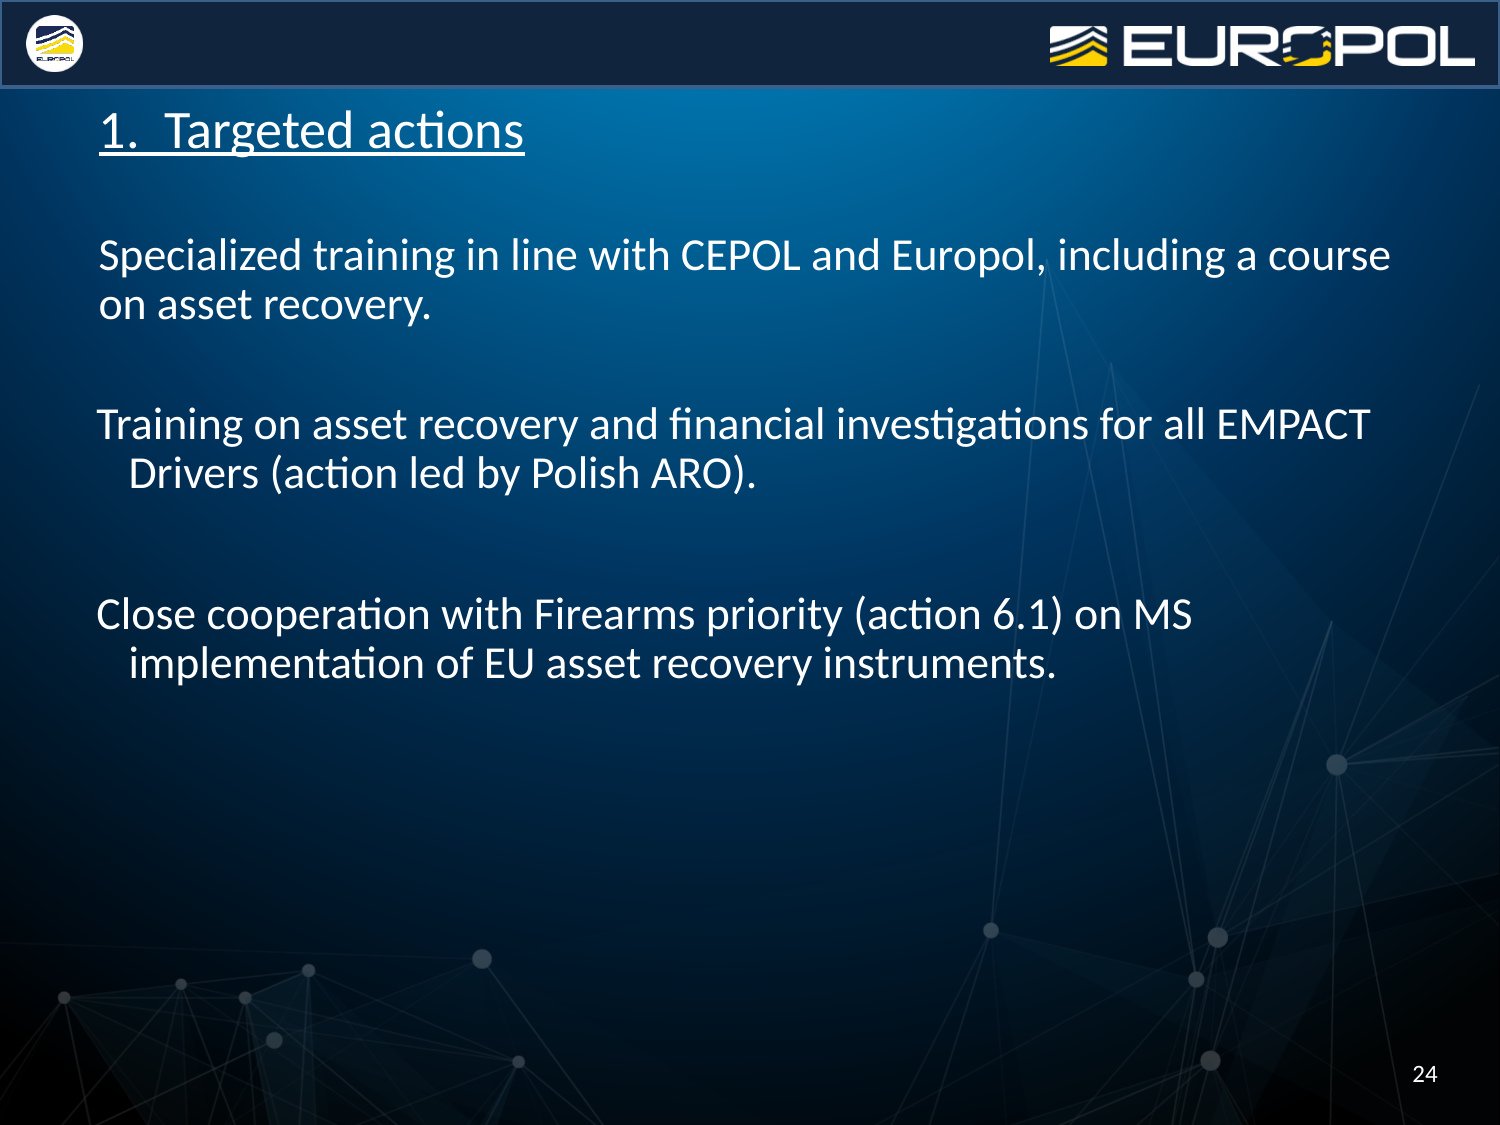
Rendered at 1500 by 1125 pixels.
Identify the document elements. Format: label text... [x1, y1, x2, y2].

picture [1050, 26, 1475, 66]
picture [26, 15, 83, 72]
text_box 1. Targeted actions Specialized training in line with CEPOL and Europol, including a course on asset recovery. Training on asset recovery and financial investigations for all EMPACT Drivers (action led by Polish ARO). Close cooperation with Firearms priority (action 6.1) on MS implementation of EU asset recovery instruments. [76, 94, 1450, 991]
text_box 24 [1352, 1042, 1453, 1103]
text_box [65, 59, 1453, 166]
picture [0, 89, 1500, 1125]
